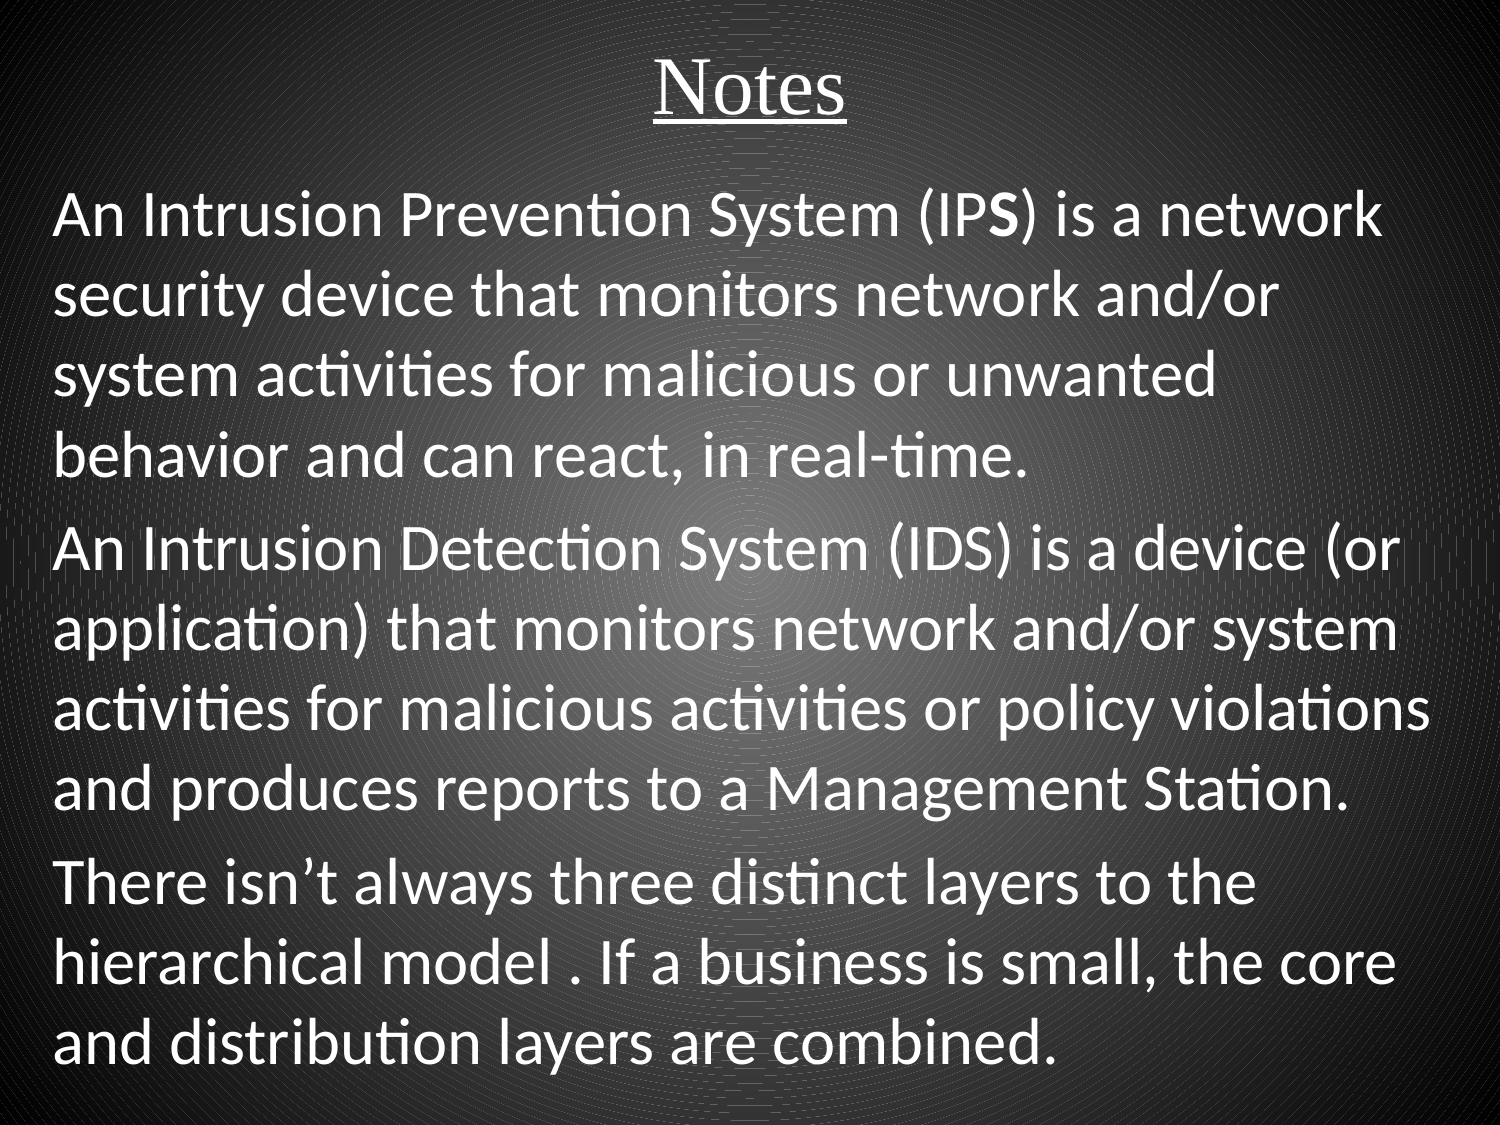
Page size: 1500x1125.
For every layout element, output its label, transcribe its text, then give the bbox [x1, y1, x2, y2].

subtitle An Intrusion Prevention System (IPS) is a network security device that monitors network and/or system activities for malicious or unwanted behavior and can react, in real-time. An Intrusion Detection System (IDS) is a device (or application) that monitors network and/or system activities for malicious activities or policy violations and produces reports to a Management Station. There isn’t always three distinct layers to the hierarchical model . If a business is small, the core and distribution layers are combined. [37, 162, 1451, 1125]
title Notes [112, 0, 1388, 162]
